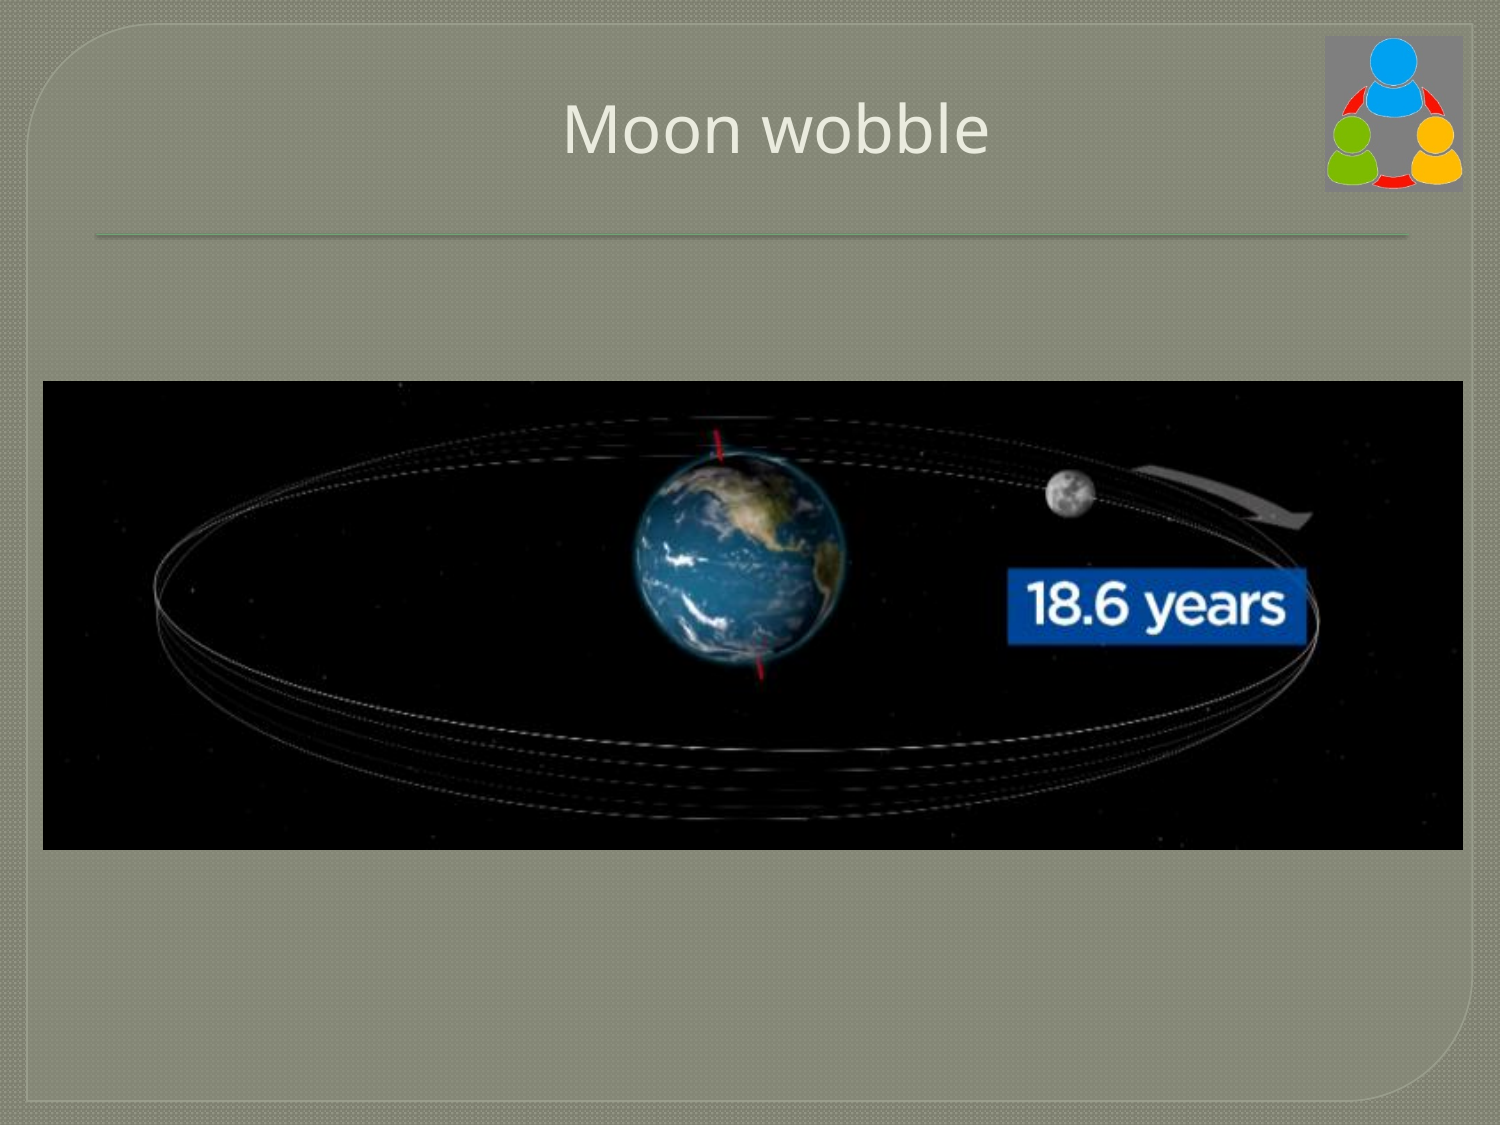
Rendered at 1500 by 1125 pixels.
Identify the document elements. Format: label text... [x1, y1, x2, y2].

text_box Moon wobble [546, 79, 1006, 175]
picture [43, 381, 1463, 851]
picture [1324, 36, 1463, 192]
